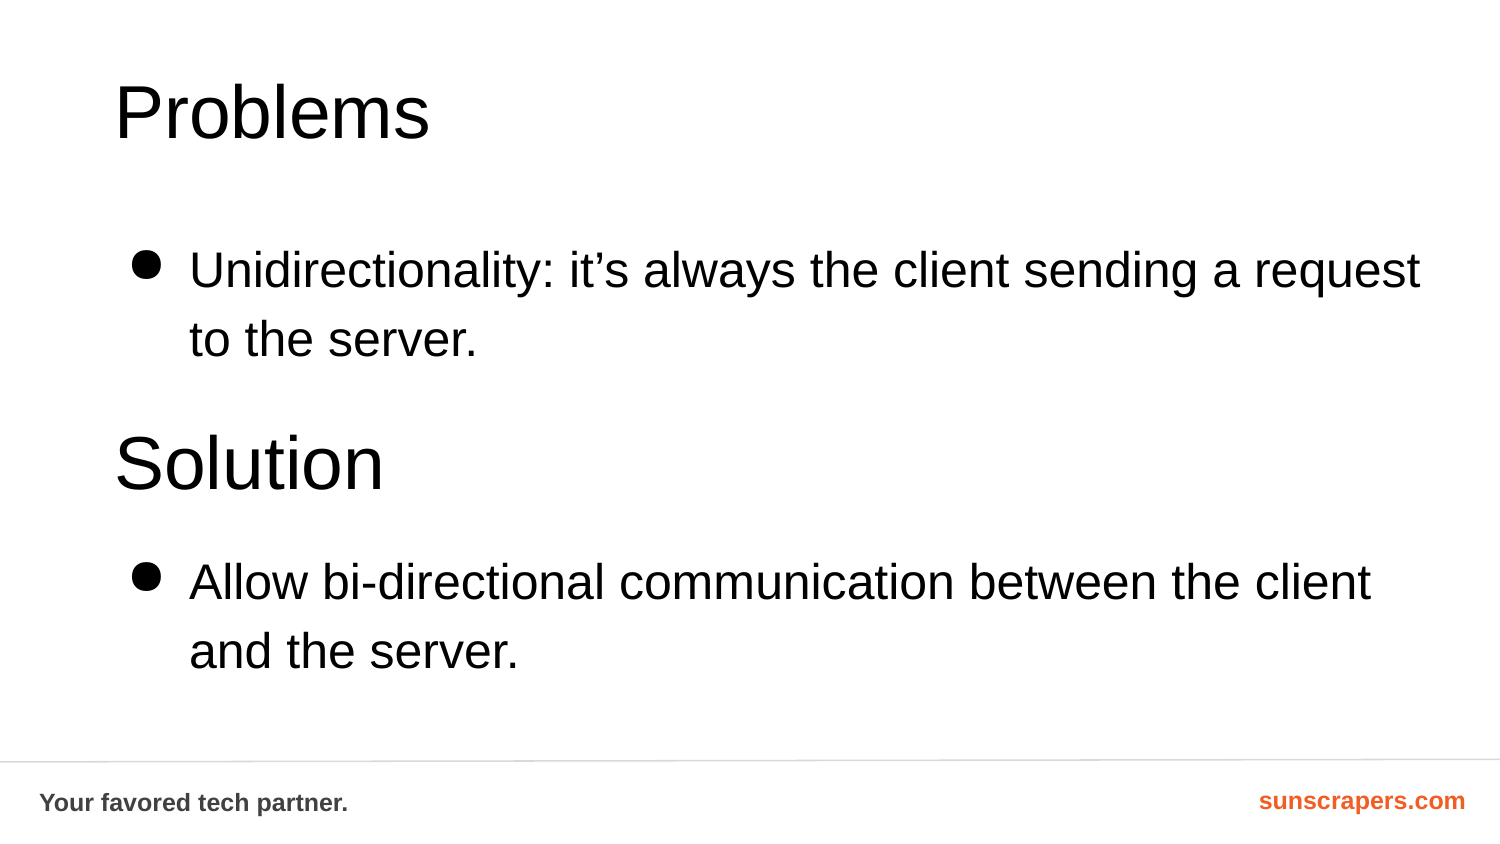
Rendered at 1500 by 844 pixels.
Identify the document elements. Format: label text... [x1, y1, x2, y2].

text_box Unidirectionality: it’s always the client sending a request to the server. [99, 195, 1437, 400]
text_box Allow bi-directional communication between the client and the server. [99, 519, 1437, 700]
title Problems [99, 50, 1437, 169]
title Solution [99, 400, 1437, 519]
